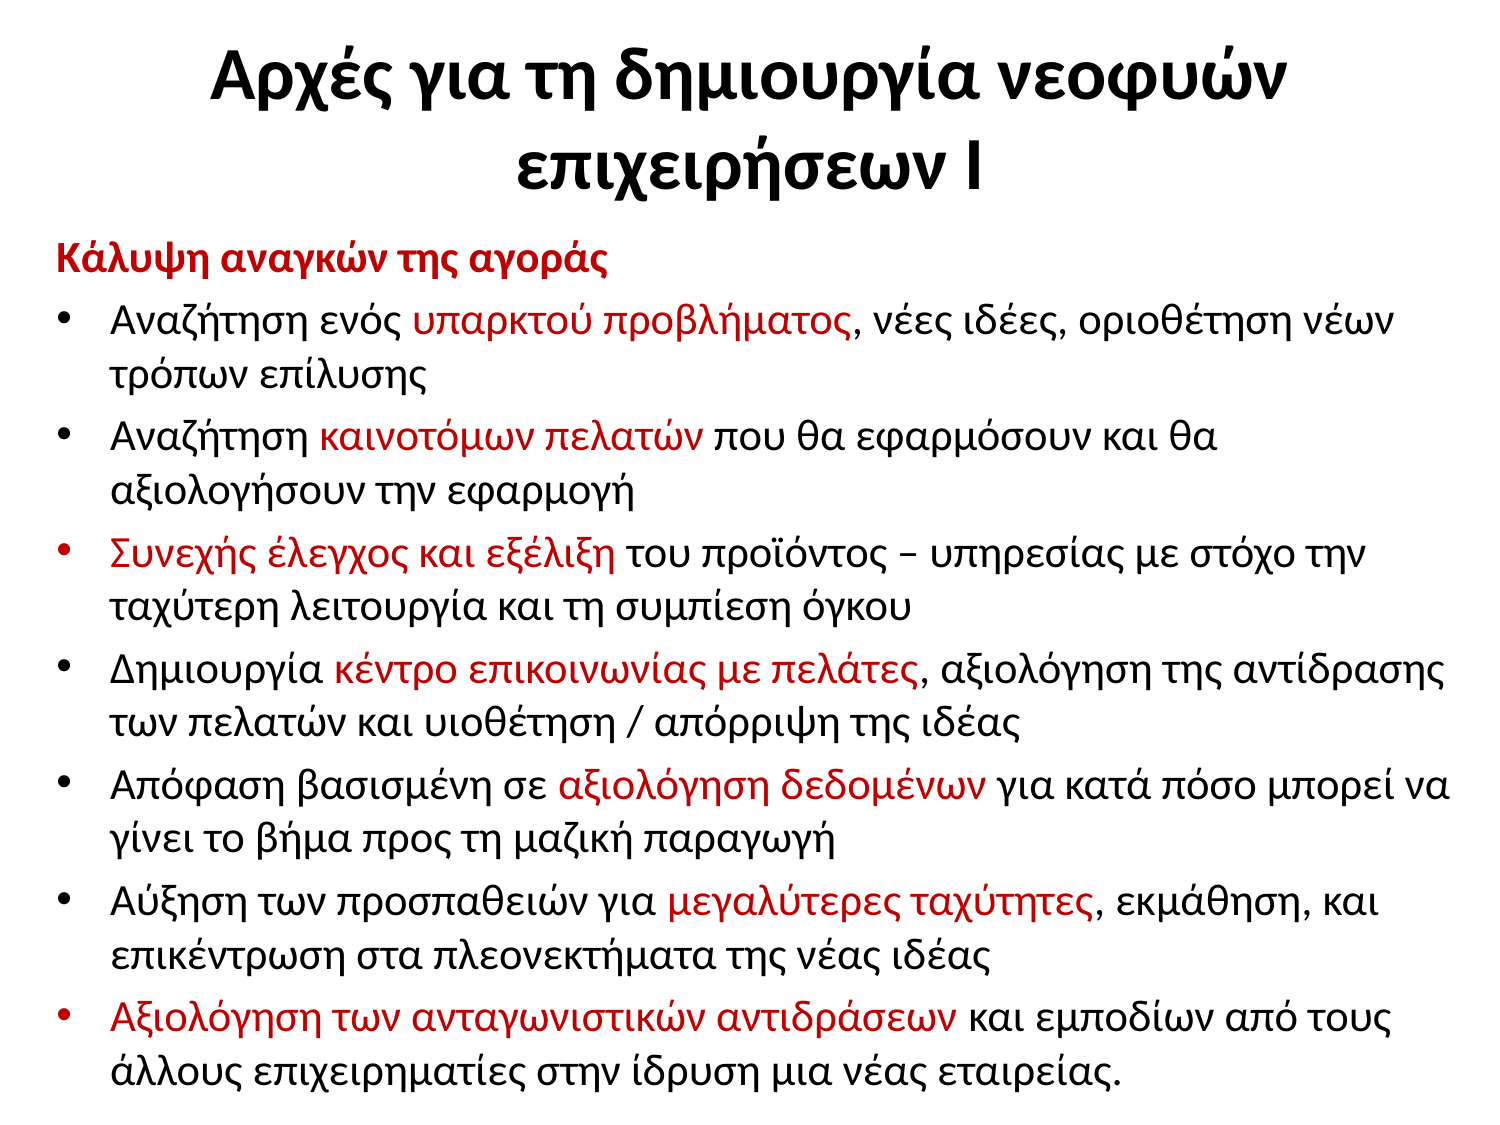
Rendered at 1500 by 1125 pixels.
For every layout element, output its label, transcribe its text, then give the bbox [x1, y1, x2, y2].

title Αρχές για τη δημιουργία νεοφυών επιχειρήσεων Ι [75, 45, 1425, 185]
list Κάλυψη αναγκών της αγοράς Αναζήτηση ενός υπαρκτού προβλήματος, νέες ιδέες, οριοθέτηση νέων τρόπων επίλυσης Αναζήτηση καινοτόμων πελατών που θα εφαρμόσουν και θα αξιολογήσουν την εφαρμογή Συνεχής έλεγχος και εξέλιξη του προϊόντος – υπηρεσίας με στόχο την ταχύτερη λειτουργία και τη συμπίεση όγκου Δημιουργία κέντρο επικοινωνίας με πελάτες, αξιολόγηση της αντίδρασης των πελατών και υιοθέτηση / απόρριψη της ιδέας Απόφαση βασισμένη σε αξιολόγηση δεδομένων για κατά πόσο μπορεί να γίνει το βήμα προς τη μαζική παραγωγή Αύξηση των προσπαθειών για μεγαλύτερες ταχύτητες, εκμάθηση, και επικέντρωση στα πλεονεκτήματα της νέας ιδέας Αξιολόγηση των ανταγωνιστικών αντιδράσεων και εμποδίων από τους άλλους επιχειρηματίες στην ίδρυση μια νέας εταιρείας. [41, 219, 1471, 1106]
